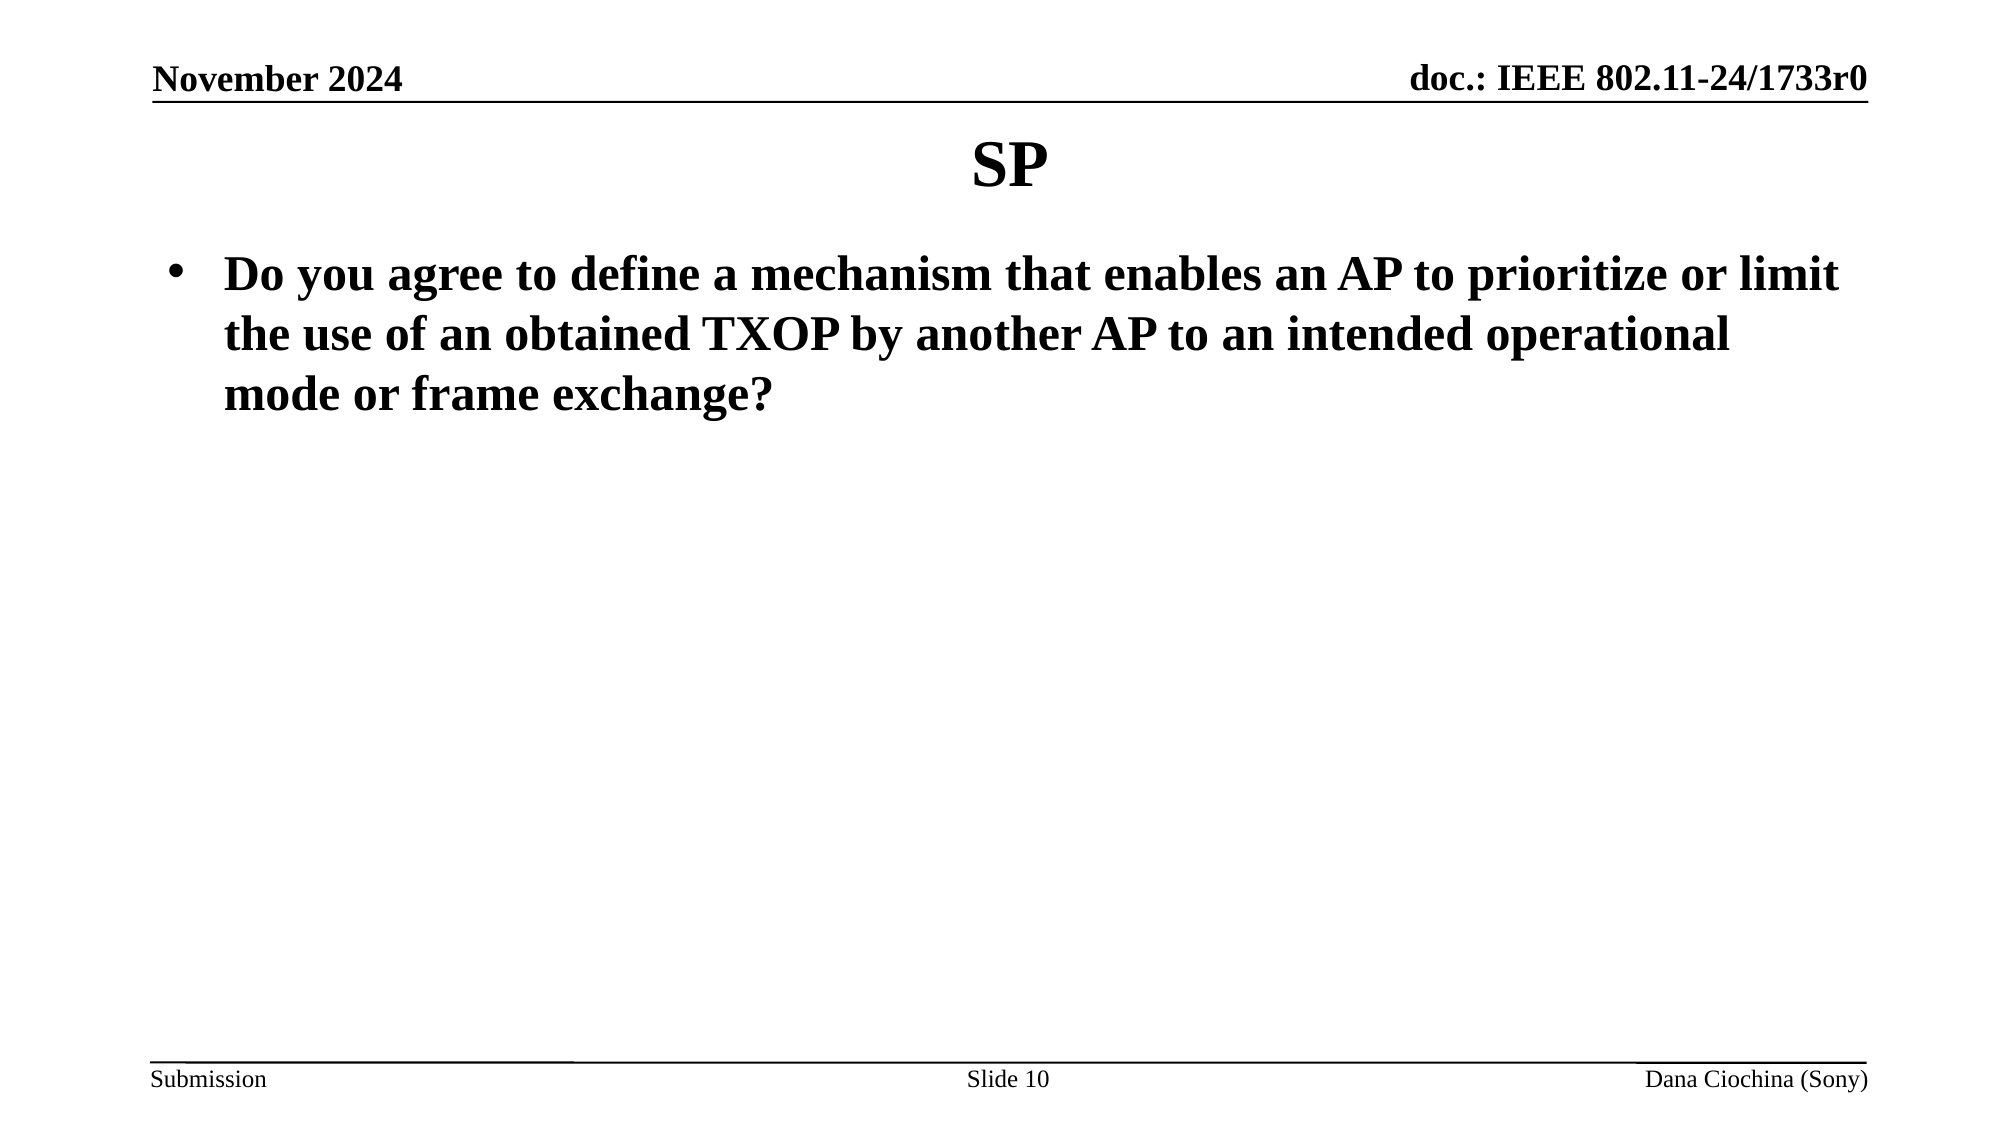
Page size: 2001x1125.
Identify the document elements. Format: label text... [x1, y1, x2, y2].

list Do you agree to define a mechanism that enables an AP to prioritize or limit the use of an obtained TXOP by another AP to an intended operational mode or frame exchange? [152, 232, 1867, 1047]
footer Dana Ciochina (Sony) [1171, 1061, 1869, 1093]
title SP [152, 112, 1869, 207]
slide_number Slide 10 [950, 1061, 1067, 1123]
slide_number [152, 54, 563, 100]
